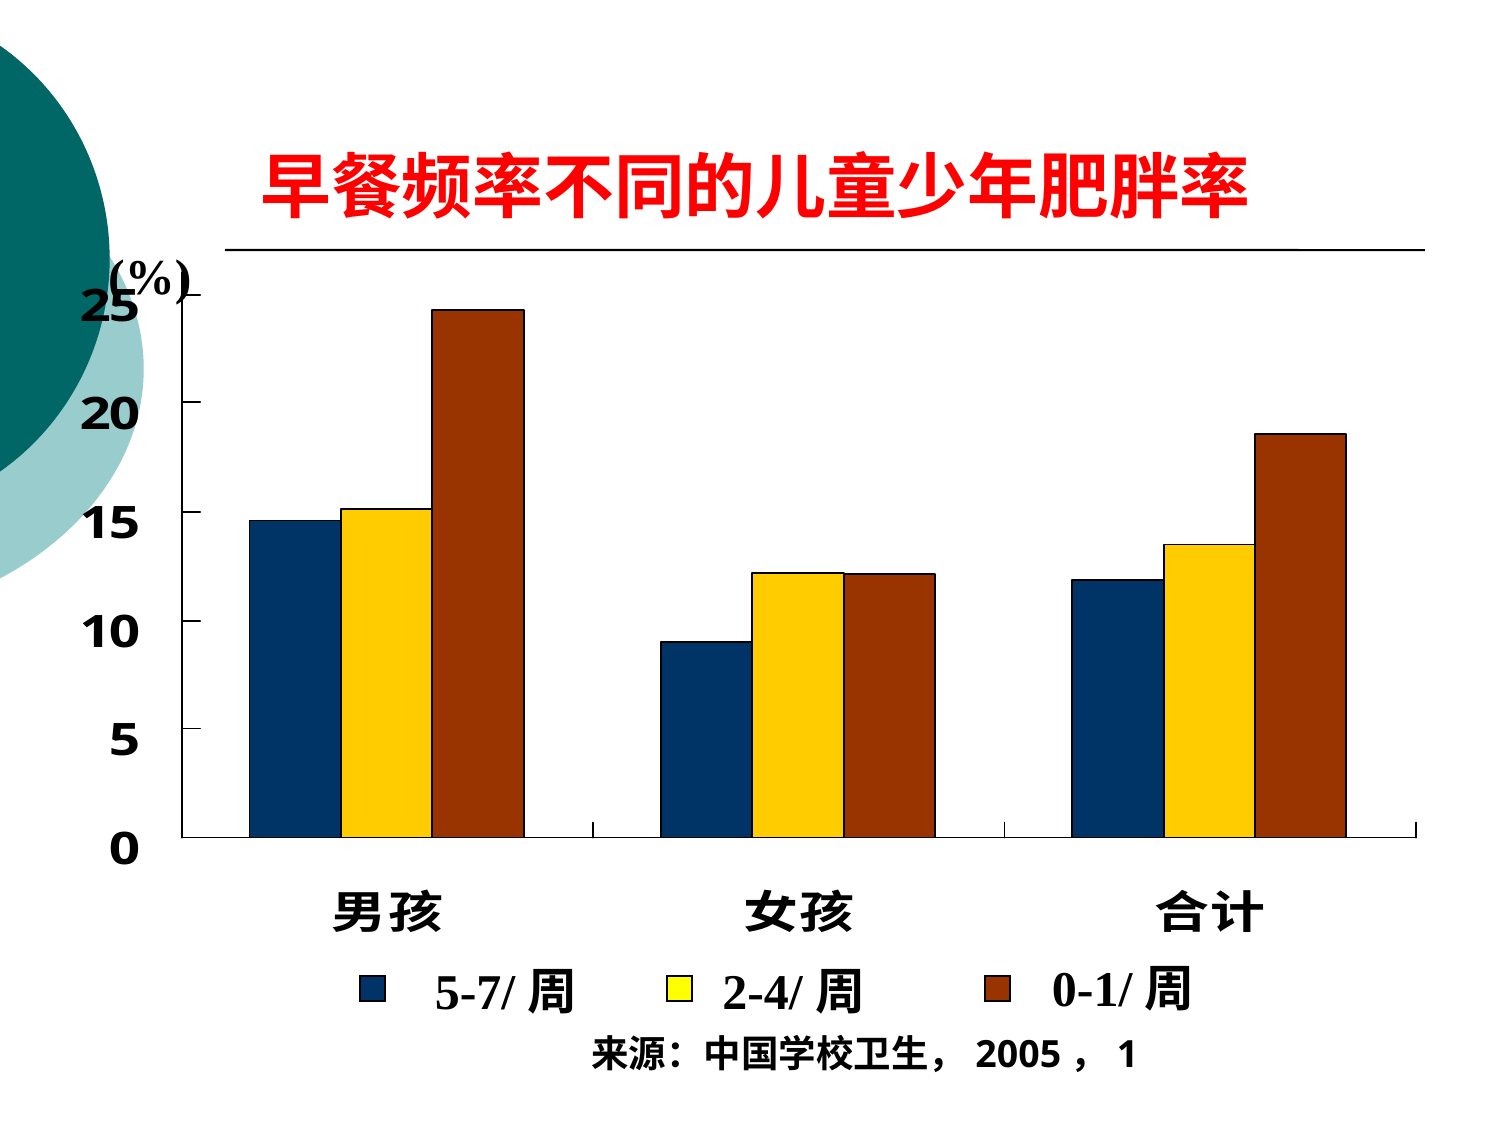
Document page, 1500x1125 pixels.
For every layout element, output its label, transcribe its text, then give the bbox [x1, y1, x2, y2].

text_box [37, 207, 1500, 1009]
text_box 来源：中国学校卫生，2005，1 [576, 1023, 1154, 1083]
title 早餐频率不同的儿童少年肥胖率 [100, 142, 1412, 206]
